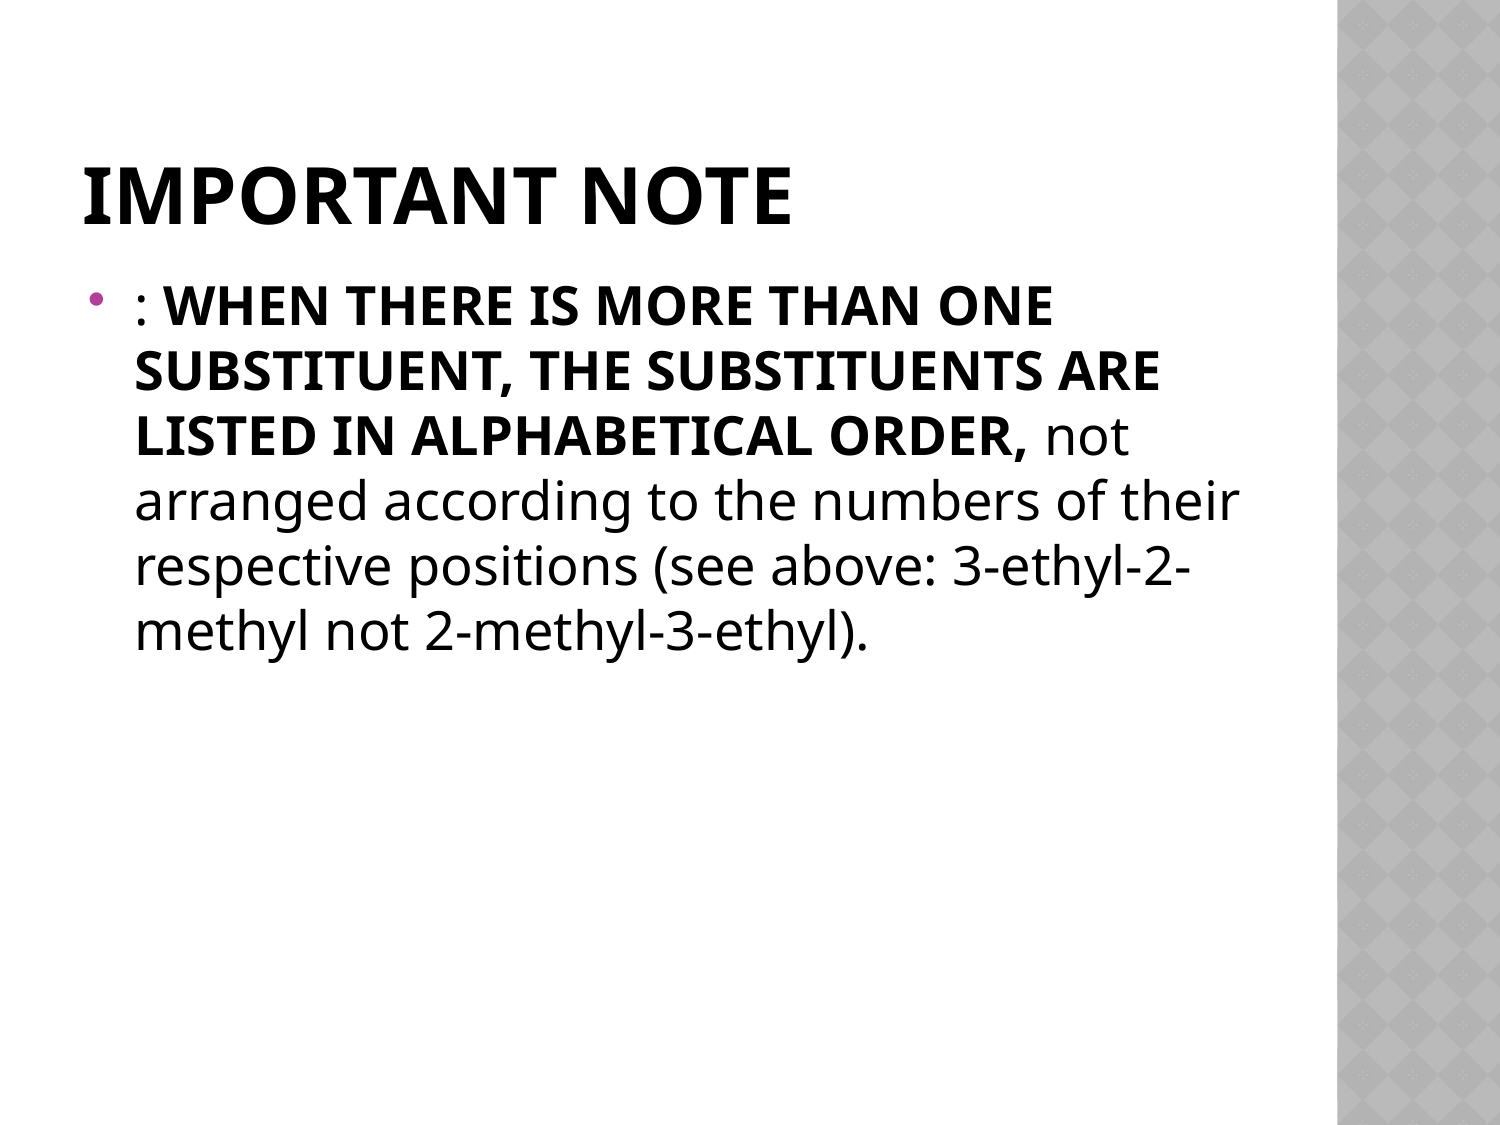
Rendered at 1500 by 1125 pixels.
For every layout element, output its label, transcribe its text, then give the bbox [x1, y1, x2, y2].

title IMPORTANT NOTE [75, 52, 1263, 240]
list : WHEN THERE IS MORE THAN ONE SUBSTITUENT, THE SUBSTITUENTS ARE LISTED IN ALPHABETICAL ORDER, not arranged according to the numbers of their respective positions (see above: 3-ethyl-2-methyl not 2-methyl-3-ethyl). [75, 264, 1263, 1059]
